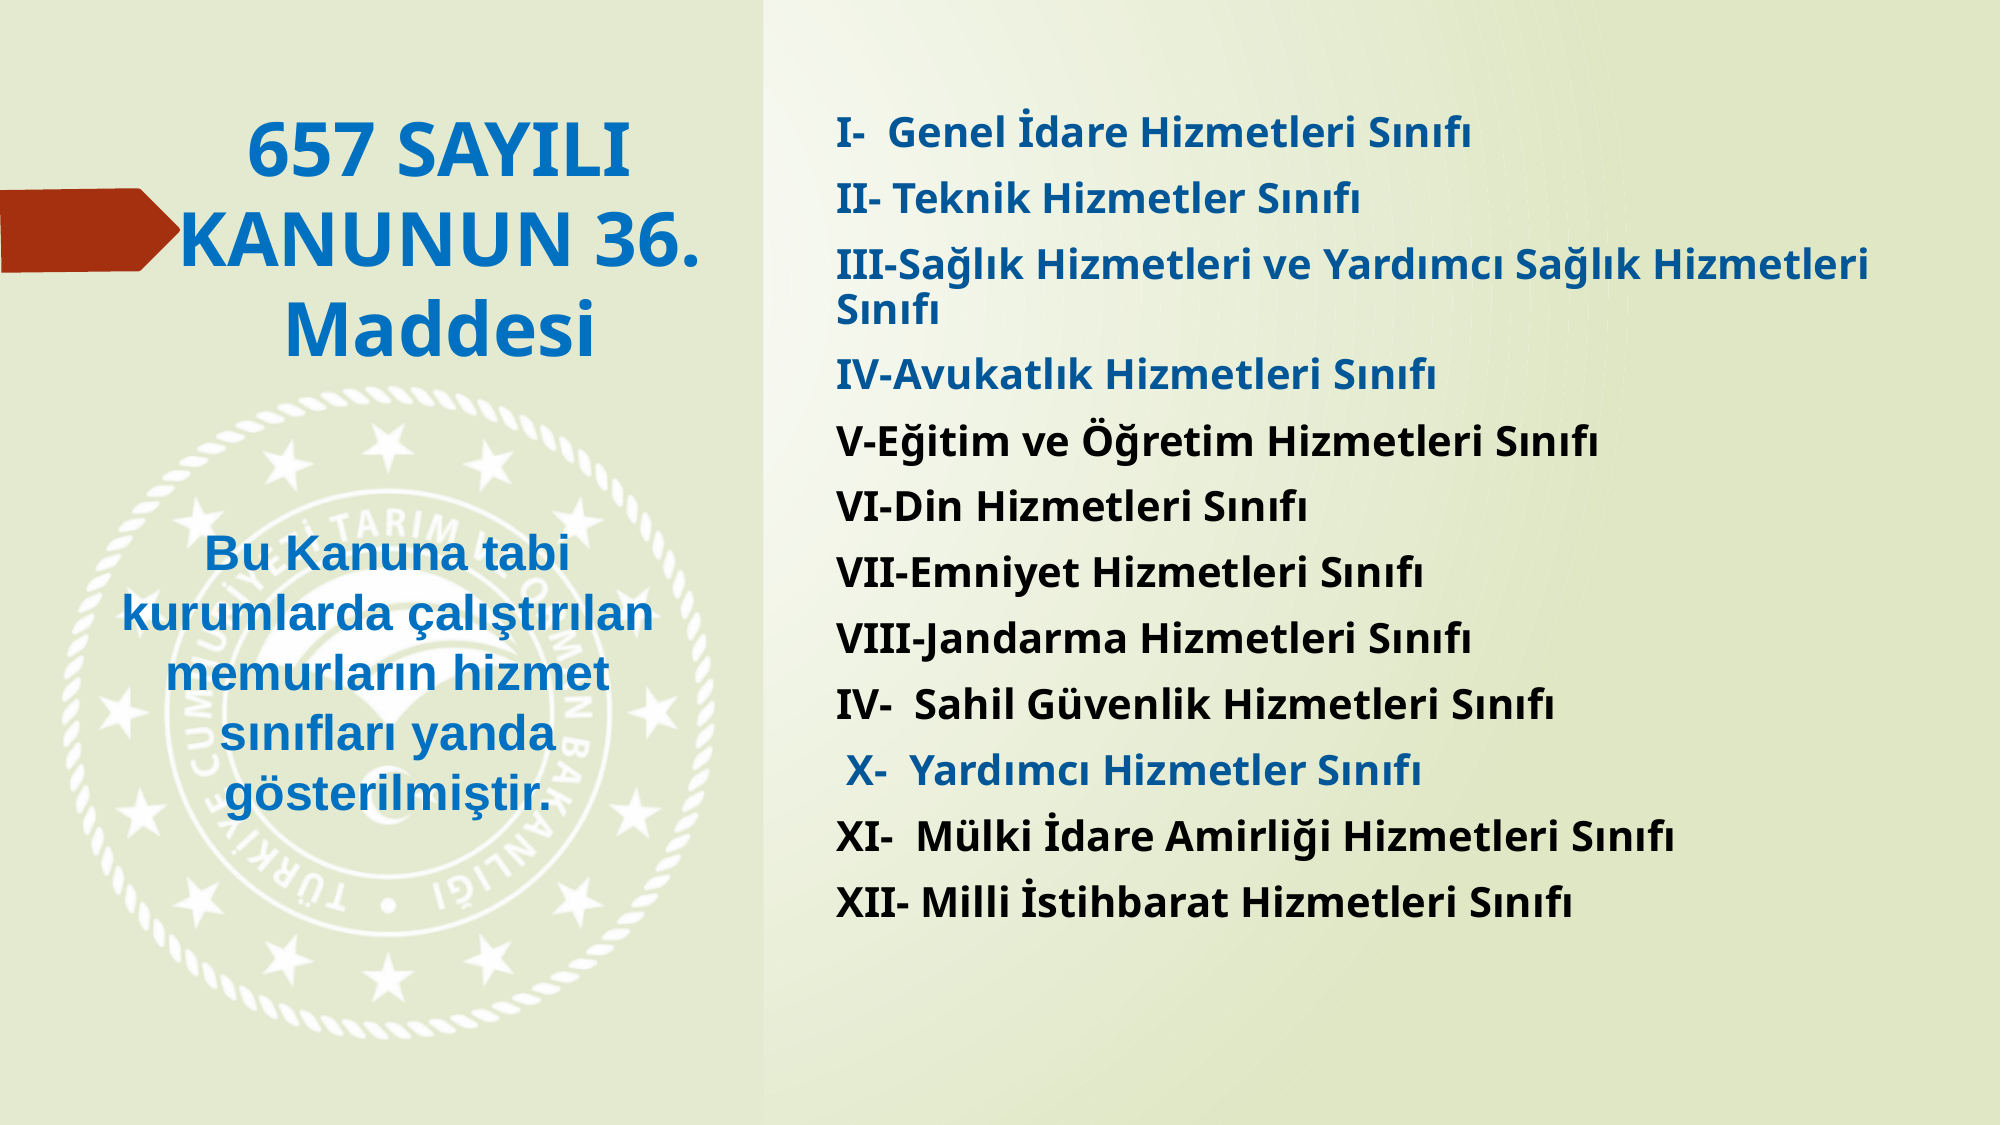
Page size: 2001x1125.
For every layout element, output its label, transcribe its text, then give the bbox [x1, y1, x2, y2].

picture [48, 373, 728, 1053]
title 657 SAYILI KANUNUN 36. Maddesi [134, 94, 746, 1053]
text_box [0, 188, 181, 273]
text_box [0, 0, 765, 1125]
list I- Genel İdare Hizmetleri Sınıfı II- Teknik Hizmetler Sınıfı III-Sağlık Hizmetleri ve Yardımcı Sağlık Hizmetleri Sınıfı IV-Avukatlık Hizmetleri Sınıfı V-Eğitim ve Öğretim Hizmetleri Sınıfı VI-Din Hizmetleri Sınıfı VII-Emniyet Hizmetleri Sınıfı VIII-Jandarma Hizmetleri Sınıfı IV- Sahil Güvenlik Hizmetleri Sınıfı X- Yardımcı Hizmetler Sınıfı XI- Mülki İdare Amirliği Hizmetleri Sınıfı XII- Milli İstihbarat Hizmetleri Sınıfı [821, 45, 1978, 1103]
